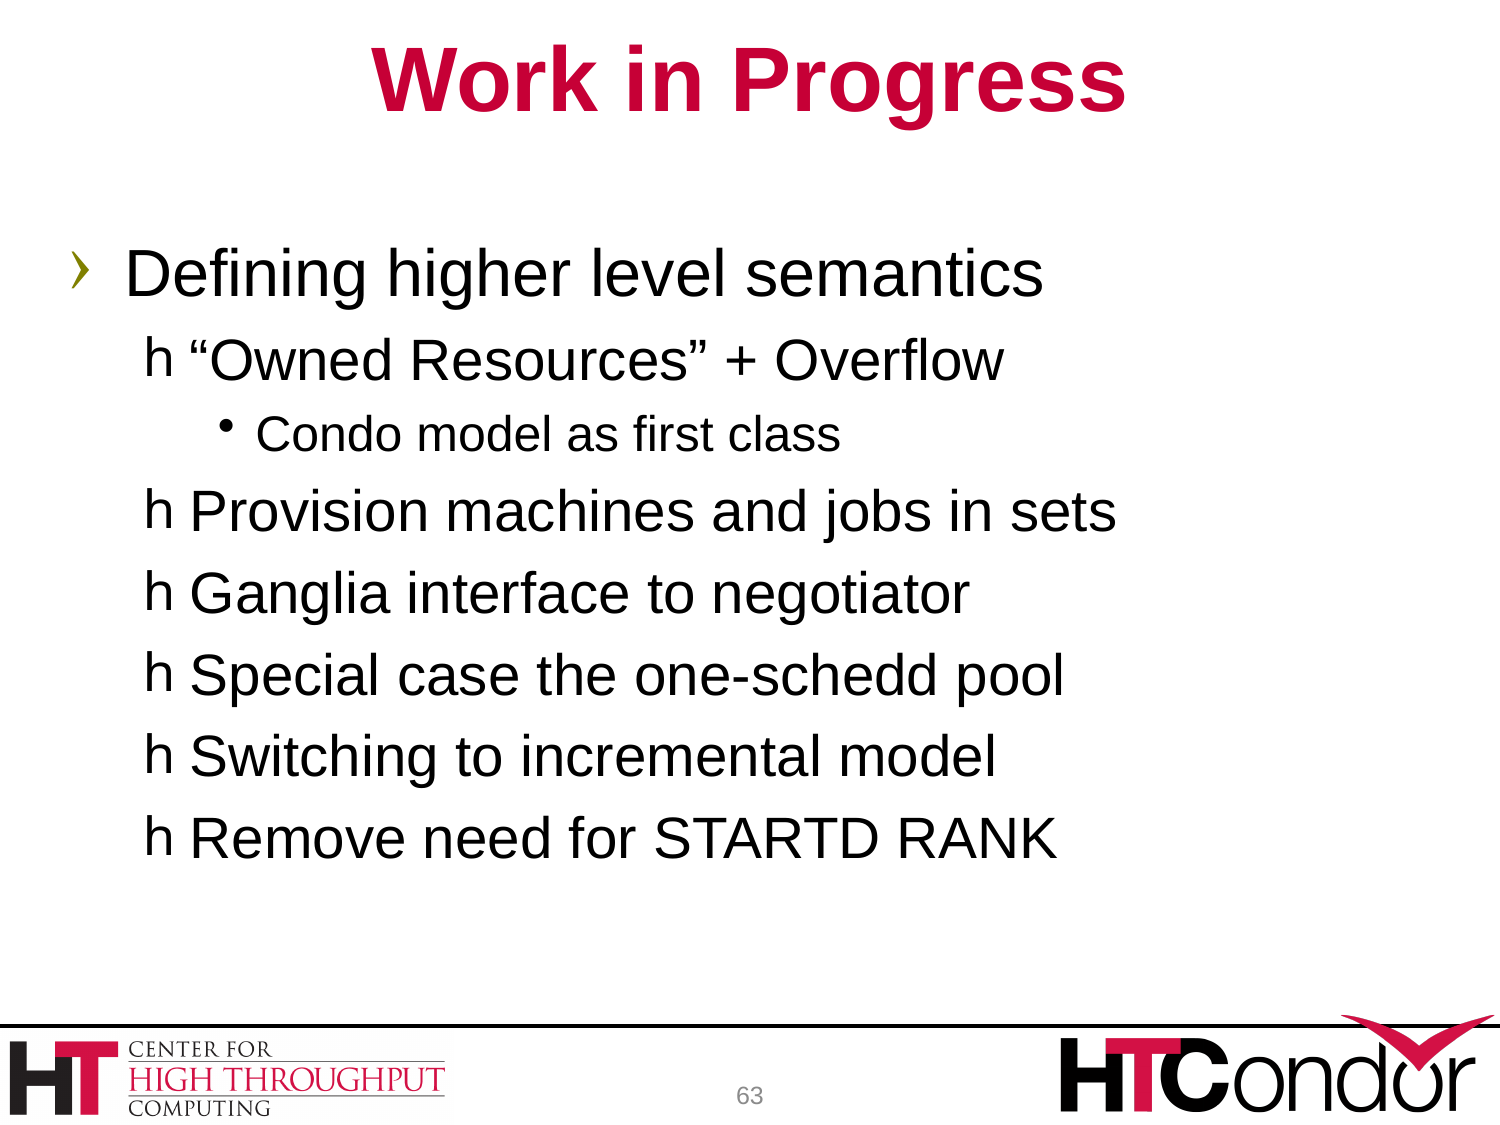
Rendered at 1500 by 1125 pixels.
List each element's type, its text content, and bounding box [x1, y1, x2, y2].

picture [0, 1029, 454, 1125]
title Work in Progress [0, 0, 1500, 150]
slide_number 63 [575, 1065, 925, 1125]
list Defining higher level semantics “Owned Resources” + Overflow Condo model as first class Provision machines and jobs in sets Ganglia interface to negotiator Special case the one-schedd pool Switching to incremental model Remove need for STARTD RANK [52, 222, 1431, 916]
picture [1055, 1014, 1500, 1119]
